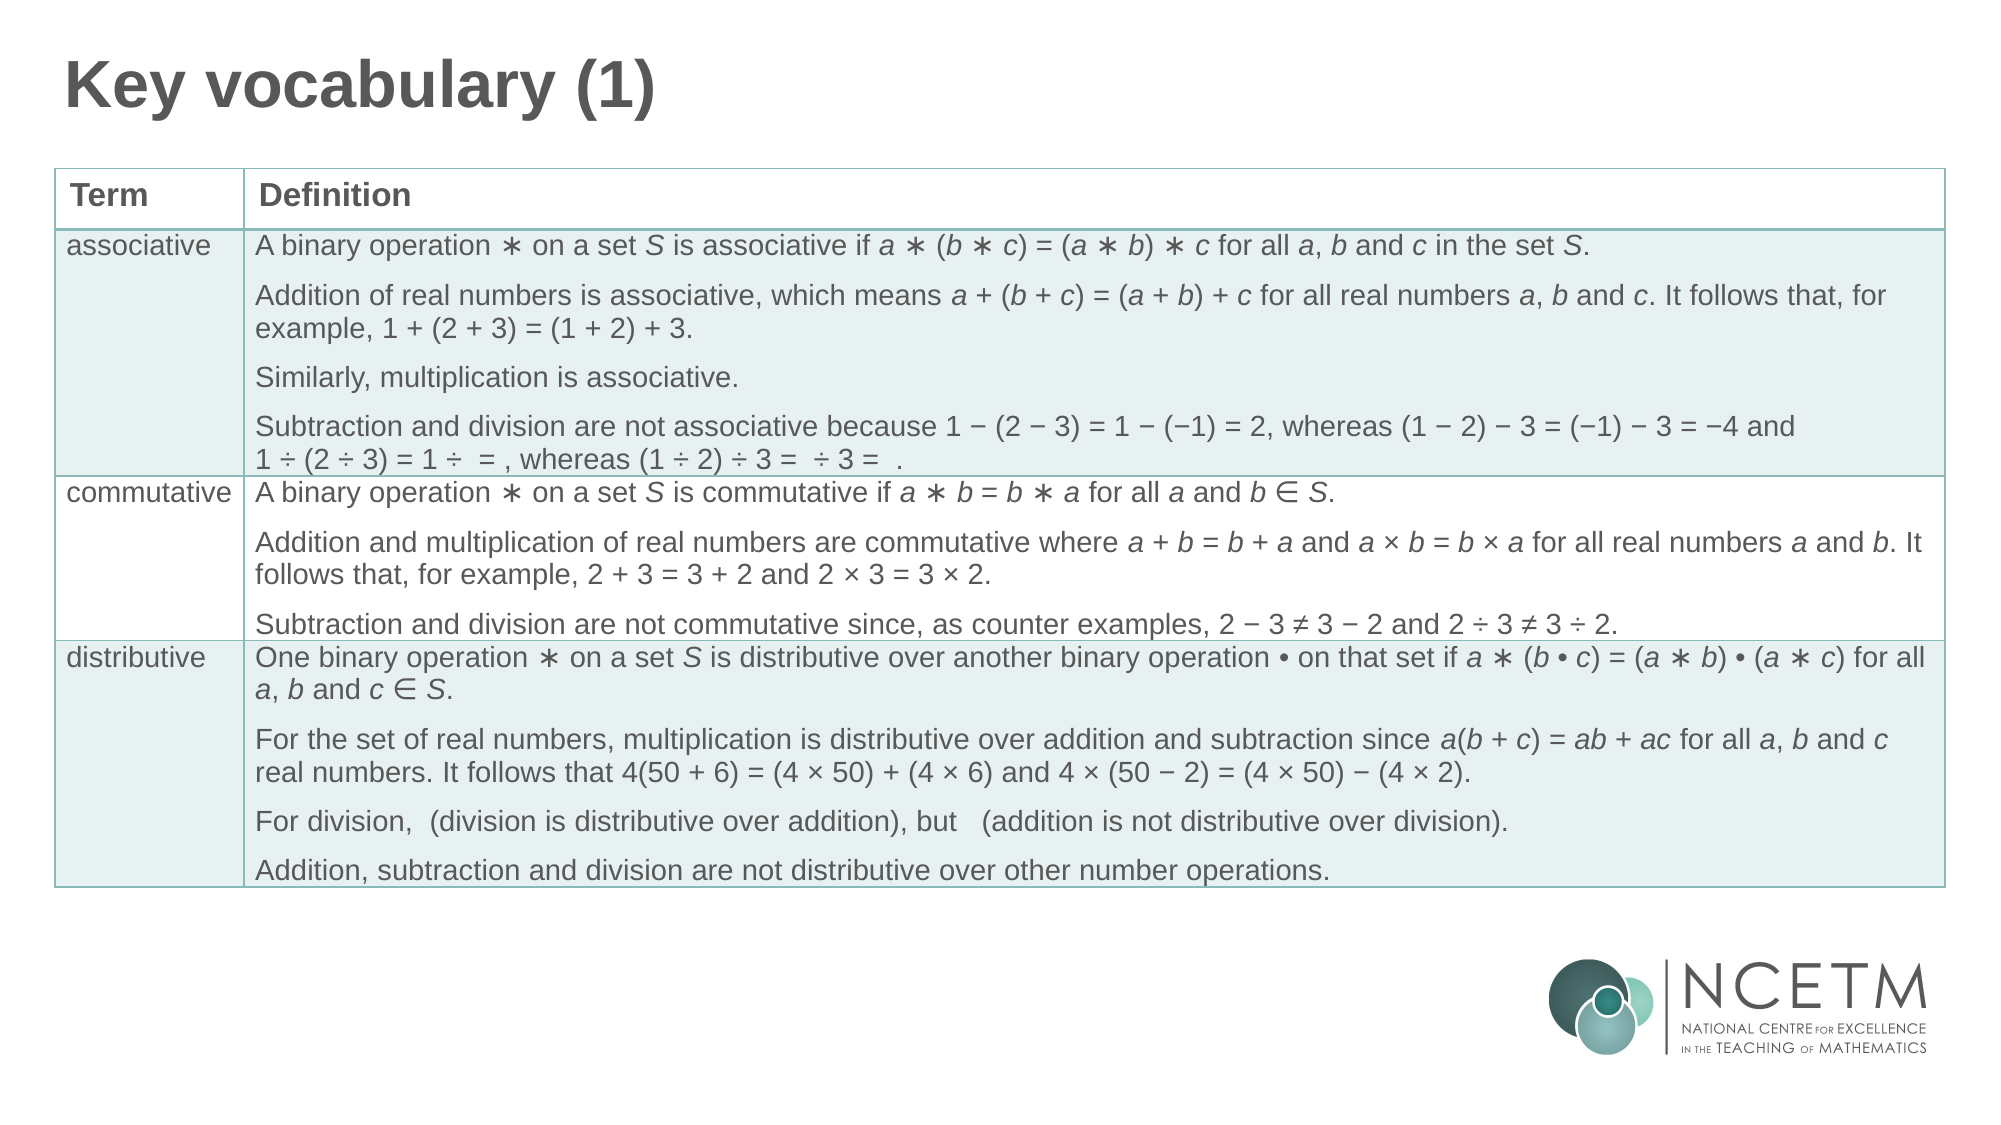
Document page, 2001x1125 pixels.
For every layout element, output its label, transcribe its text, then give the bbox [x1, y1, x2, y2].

title Key vocabulary (1) [49, 42, 1850, 204]
picture [0, 0, 2000, 1125]
